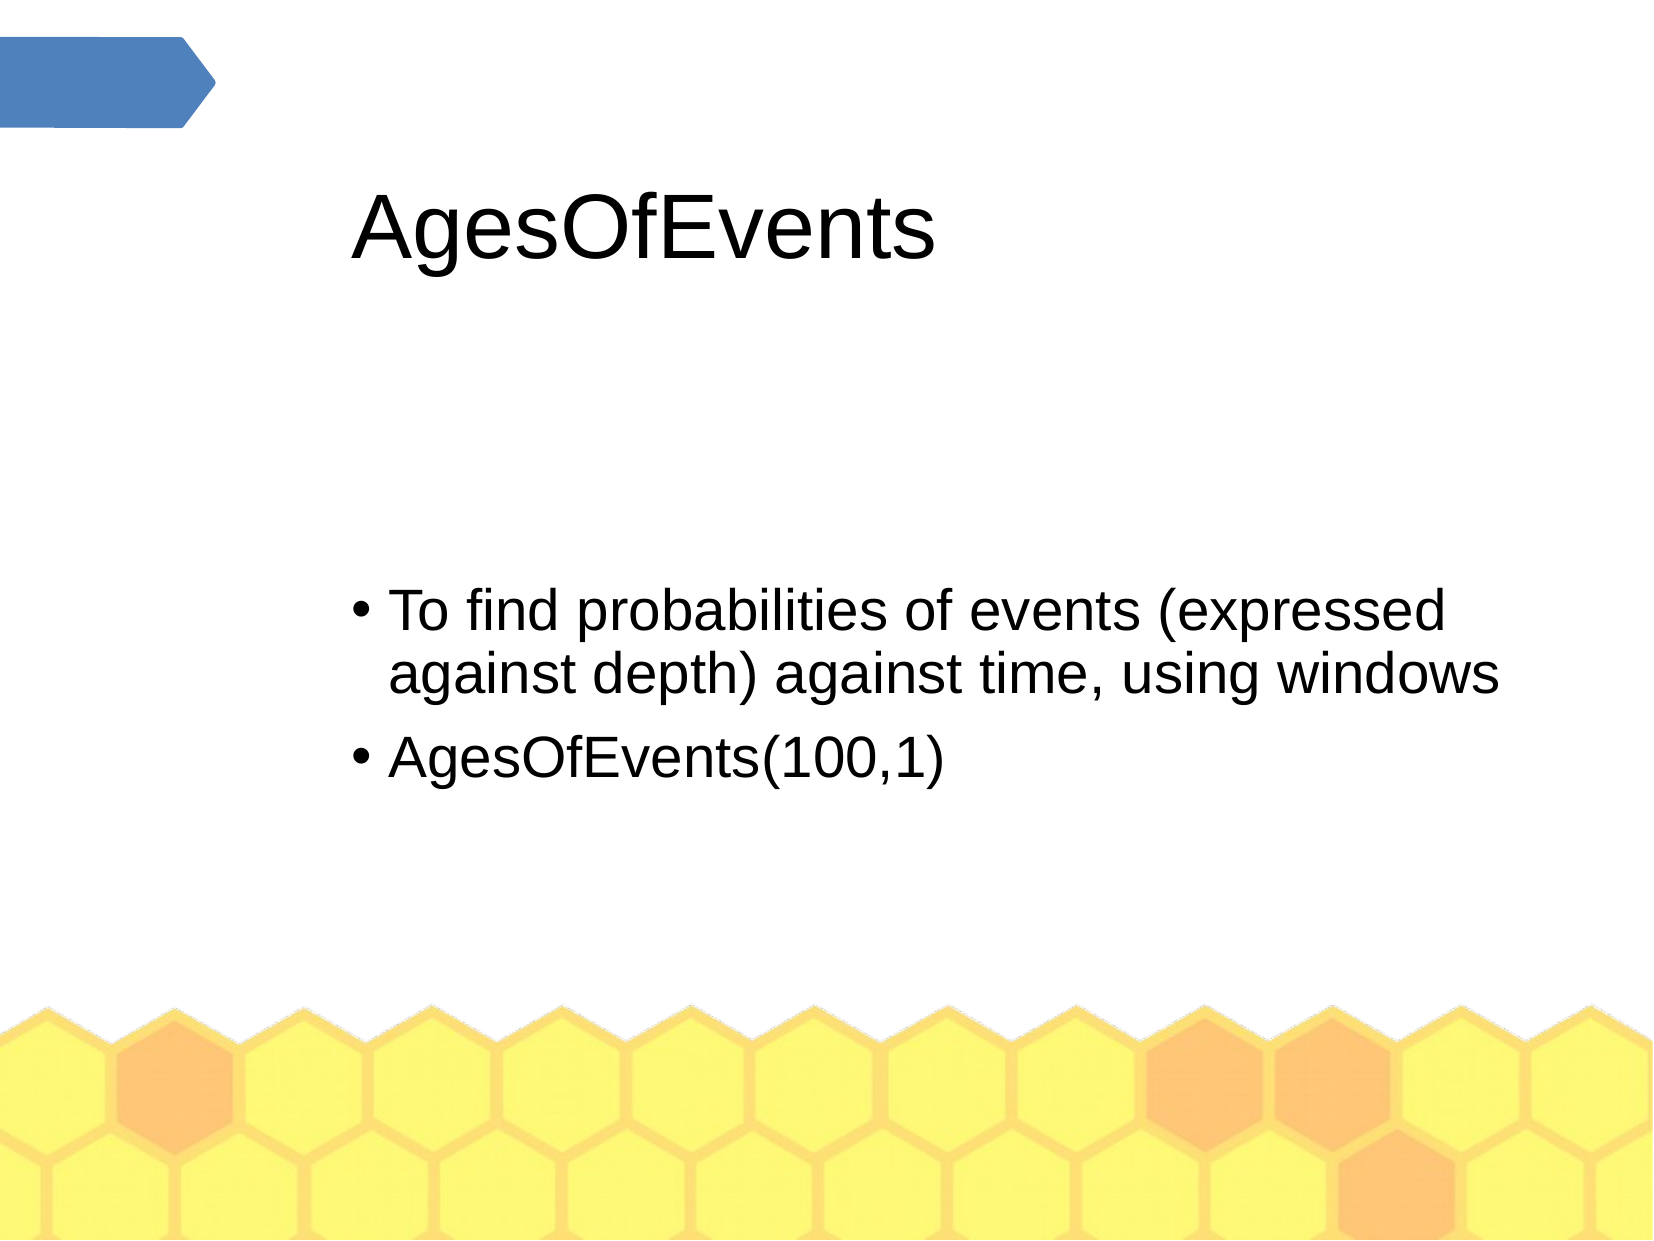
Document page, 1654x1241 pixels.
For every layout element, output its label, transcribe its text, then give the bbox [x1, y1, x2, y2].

text_box To find probabilities of events (expressed against depth) against time, using windows AgesOfEvents(100,1) [351, 385, 1560, 1069]
text_box AgesOfEvents [351, 112, 1560, 344]
picture [0, 1001, 1653, 1240]
